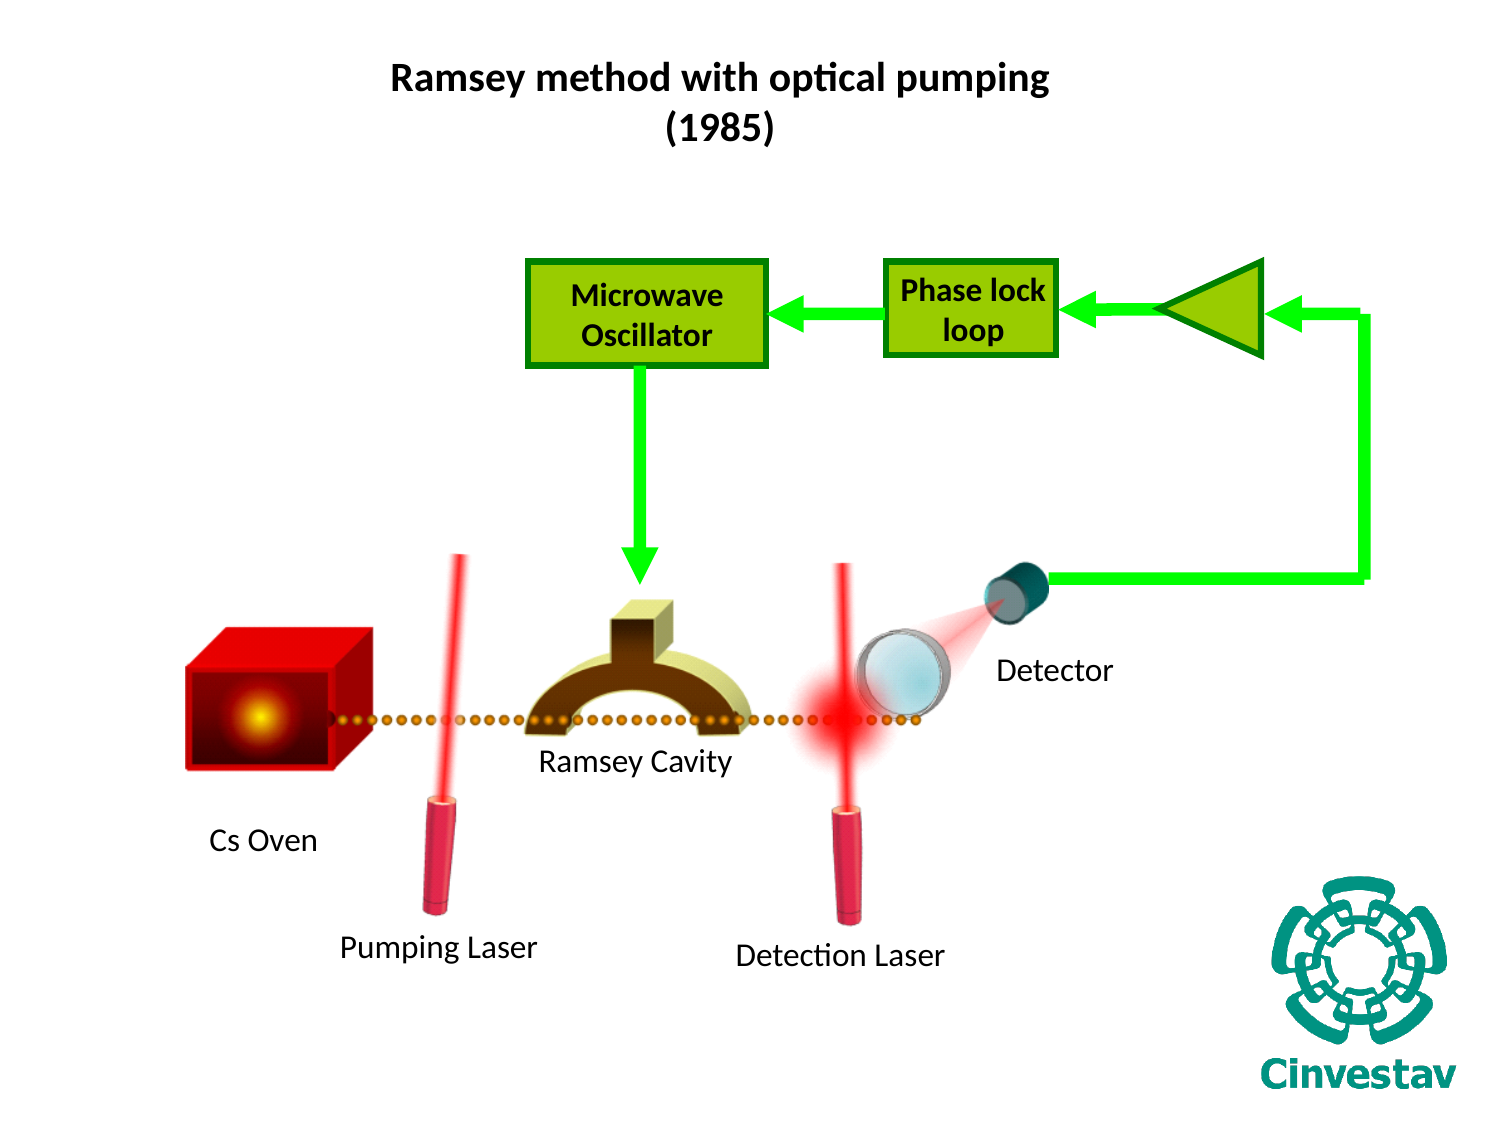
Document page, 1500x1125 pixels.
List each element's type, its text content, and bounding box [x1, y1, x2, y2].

text_box [1264, 307, 1361, 321]
picture [1245, 861, 1471, 1103]
text_box Phase lock loop [885, 261, 1056, 356]
text_box Ramsey method with optical pumping (1985) [339, 42, 1101, 114]
text_box [766, 307, 885, 321]
text_box [1058, 303, 1160, 316]
text_box Microwave Oscillator [528, 261, 766, 366]
text_box [1159, 261, 1262, 356]
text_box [182, 550, 1145, 974]
